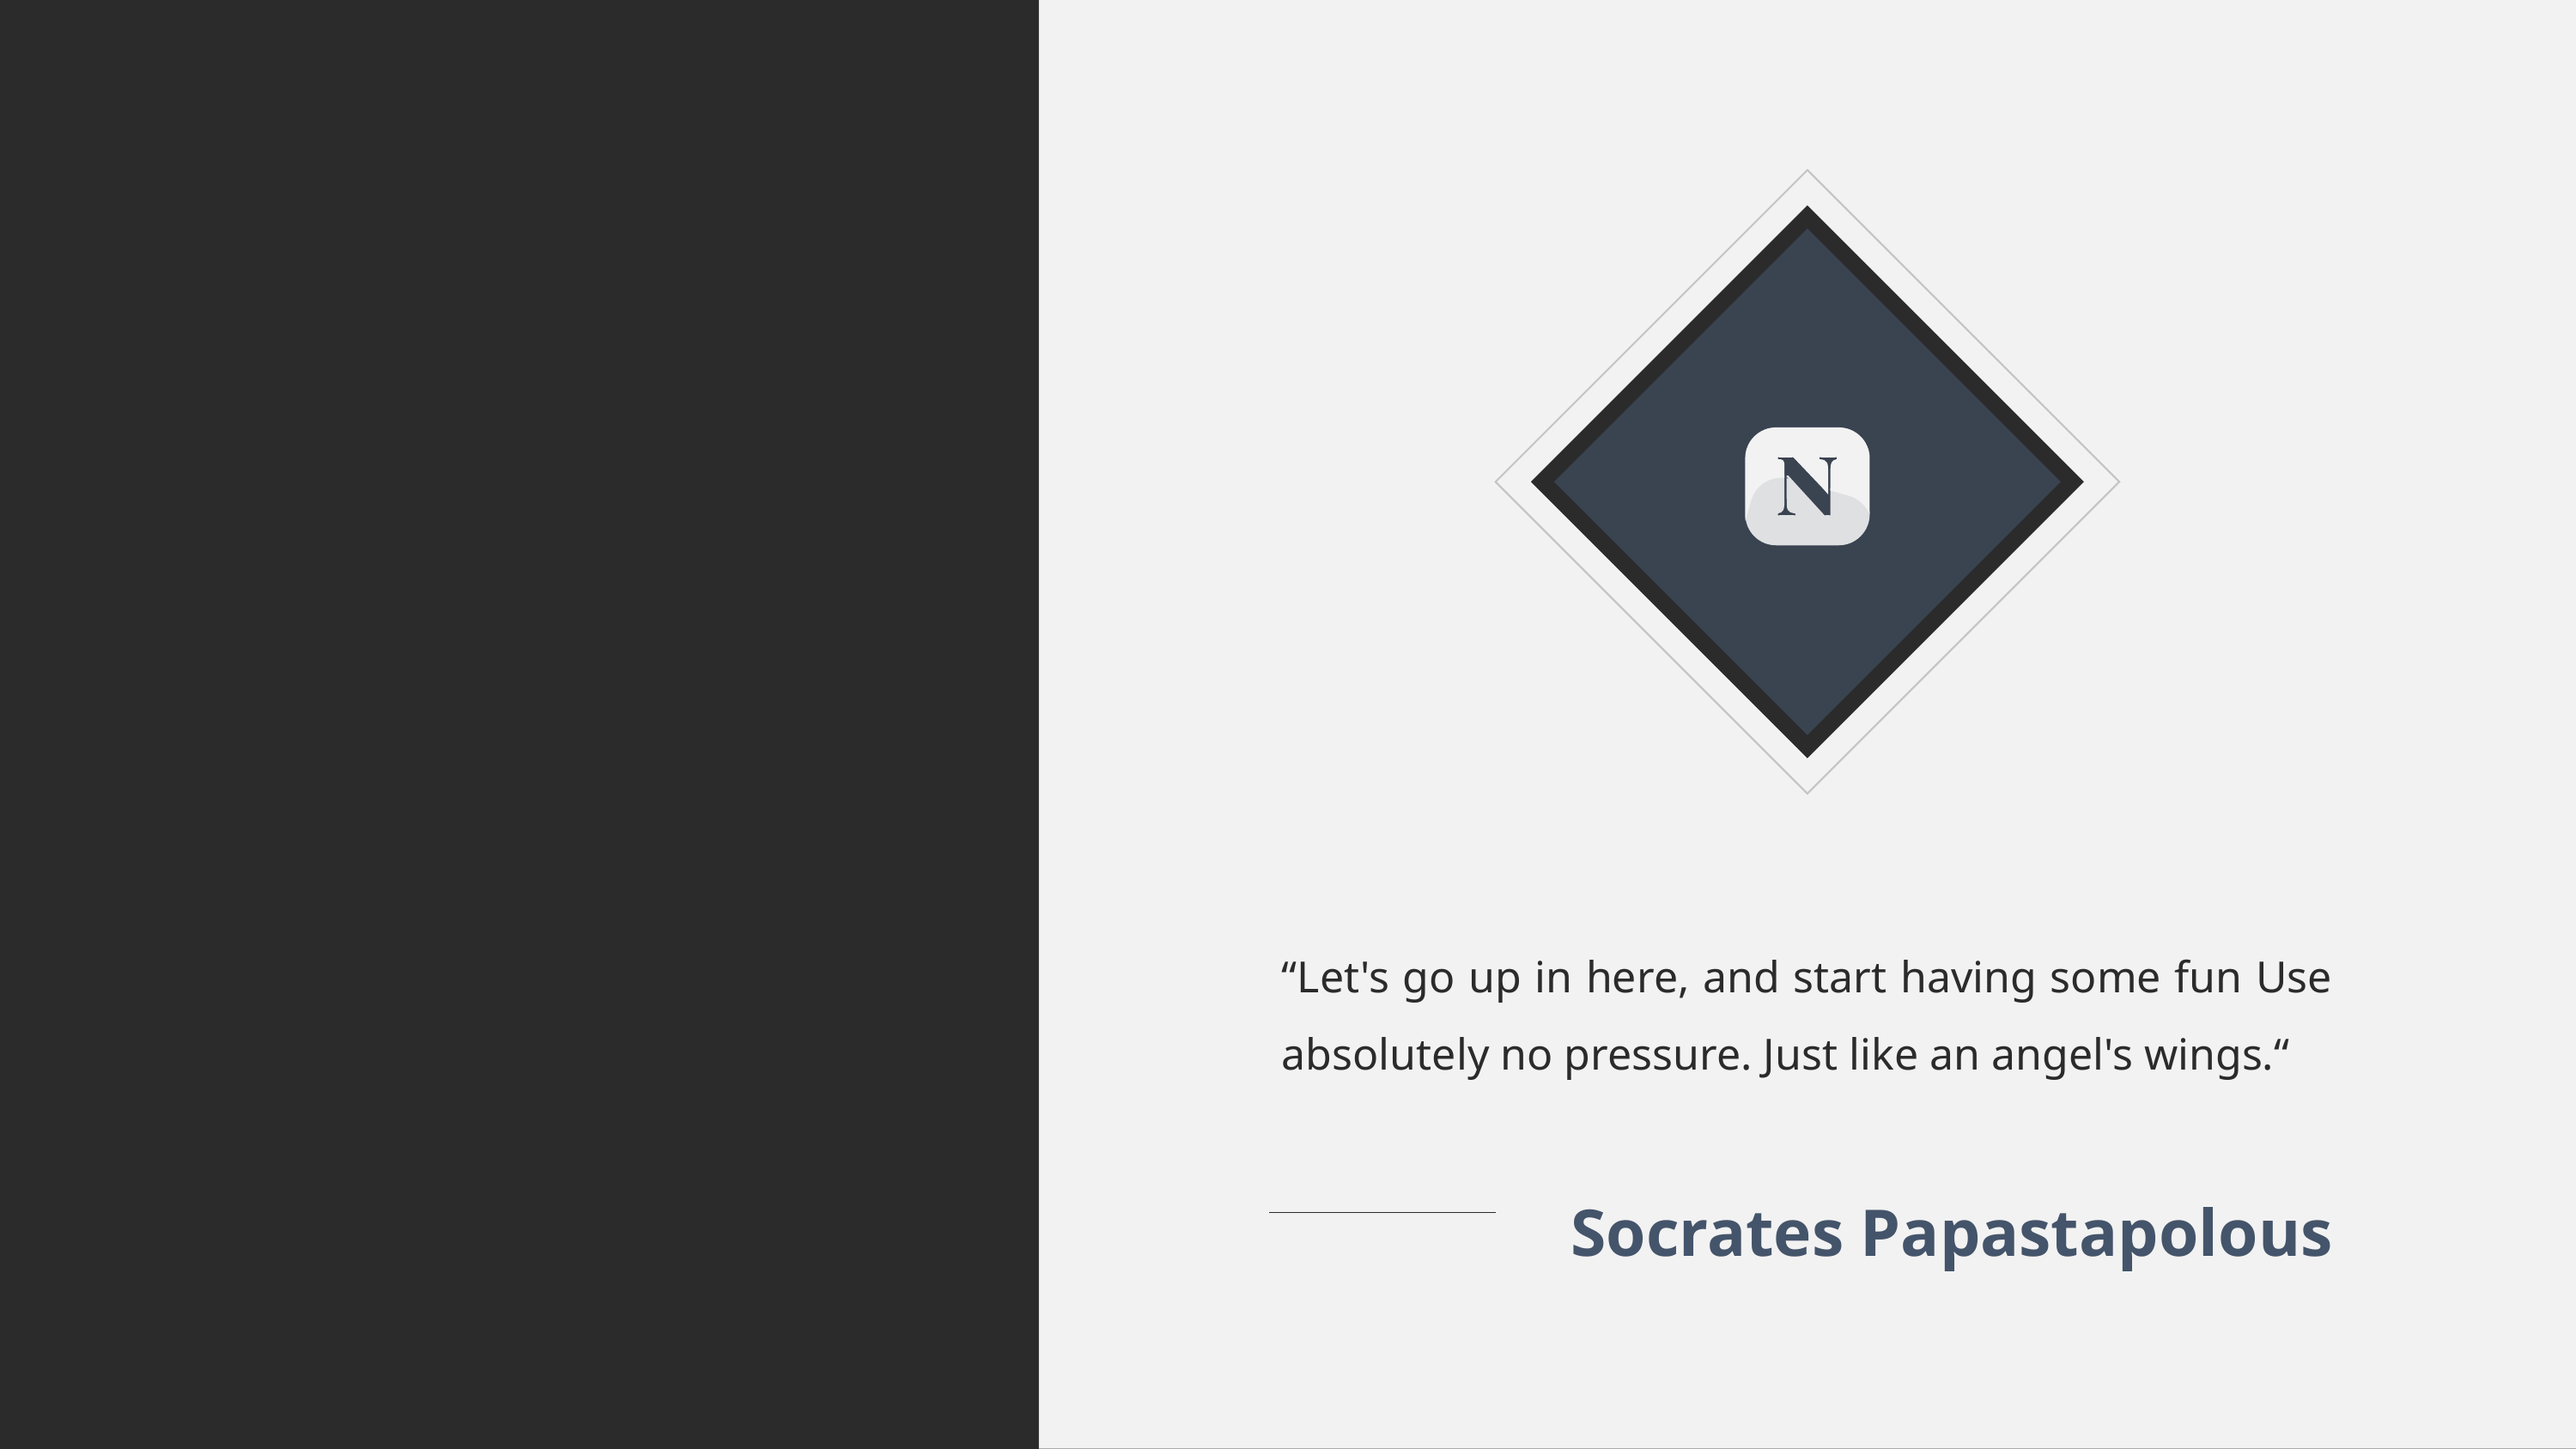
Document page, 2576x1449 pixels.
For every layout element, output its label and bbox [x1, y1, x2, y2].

picture [0, 0, 2576, 1449]
text_box [1745, 427, 1870, 546]
